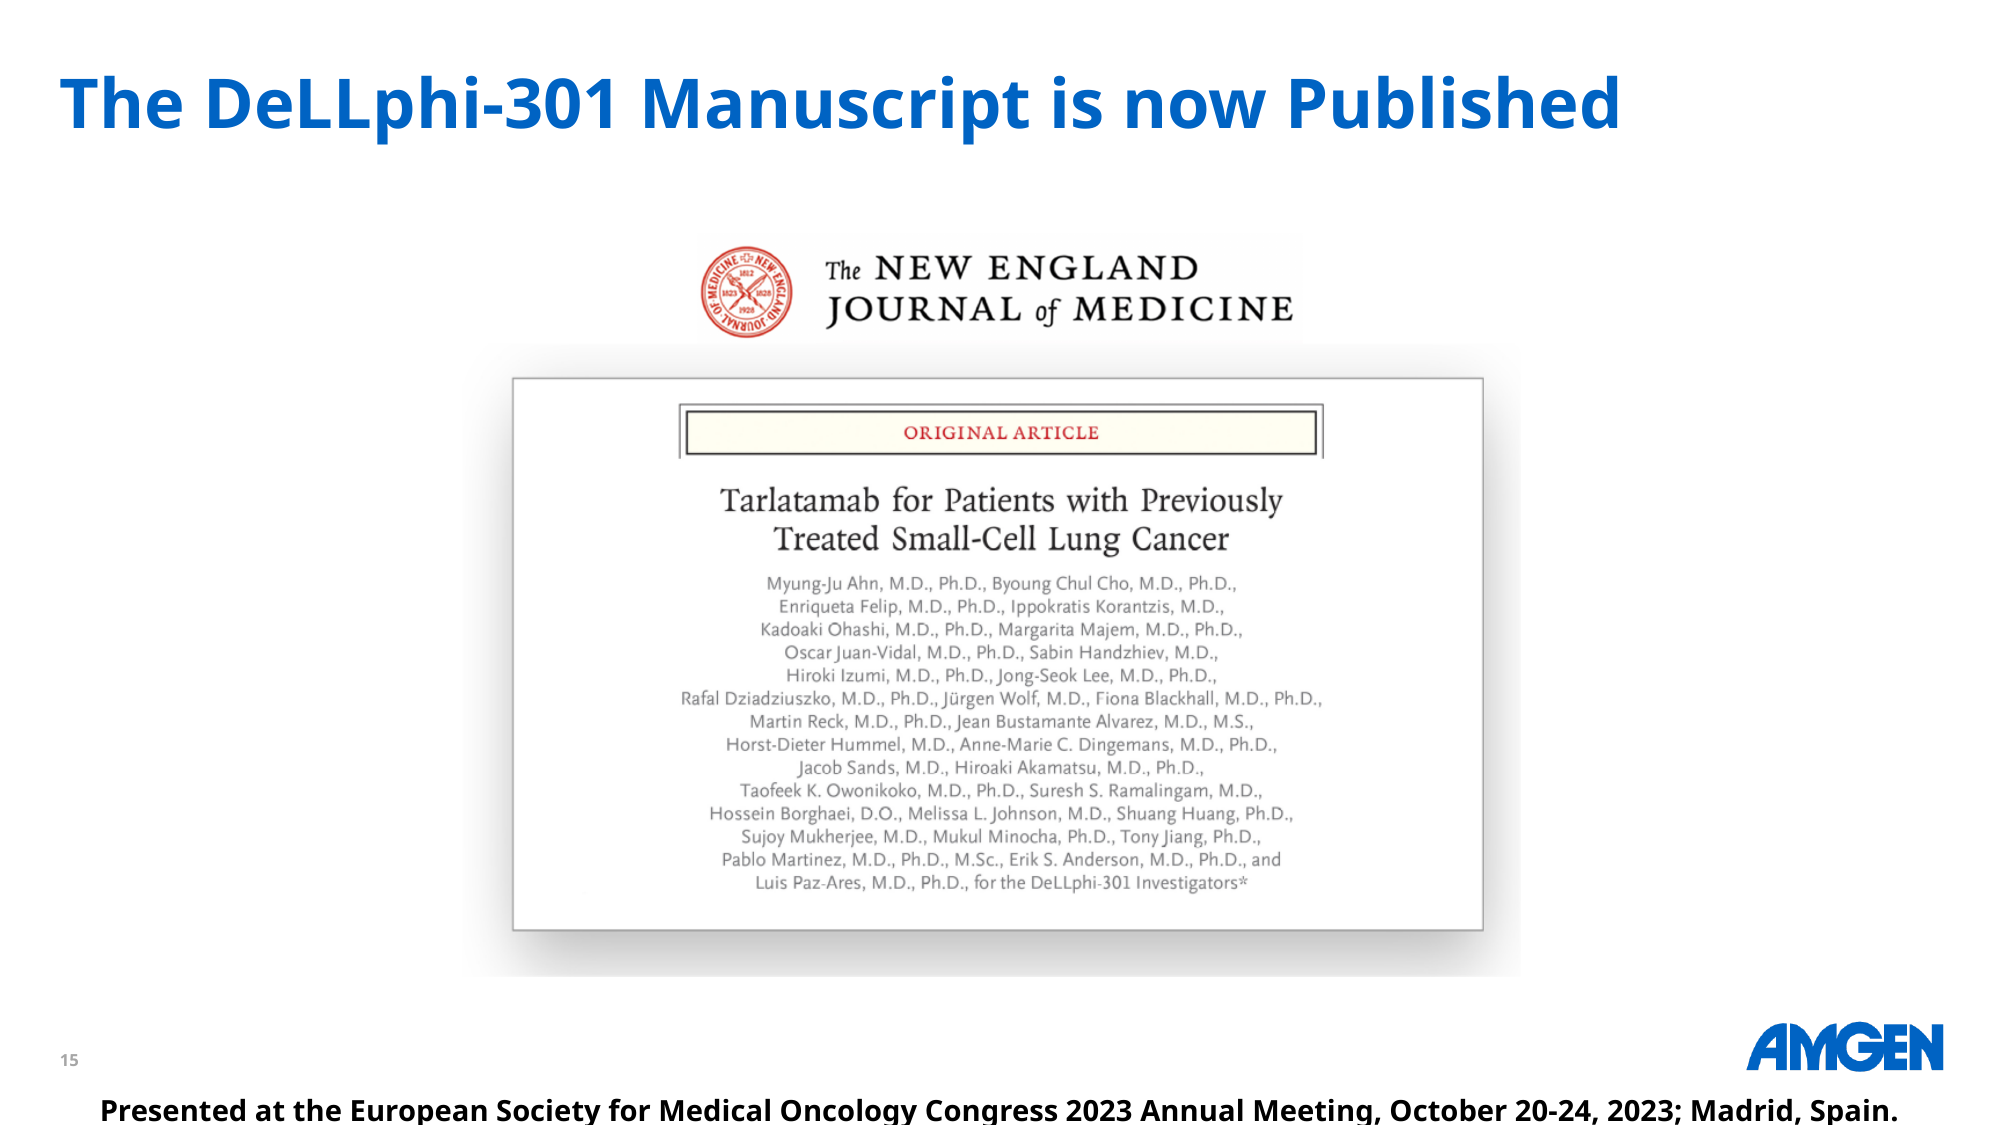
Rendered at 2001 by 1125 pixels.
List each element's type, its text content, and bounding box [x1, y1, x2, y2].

text_box Presented at the European Society for Medical Oncology Congress 2023 Annual Meeting, October 20-24, 2023; Madrid, Spain. [99, 1085, 1900, 1125]
title The DeLLphi-301 Manuscript is now Published [59, 60, 1940, 144]
picture [1741, 1021, 1955, 1072]
picture [461, 233, 1522, 977]
